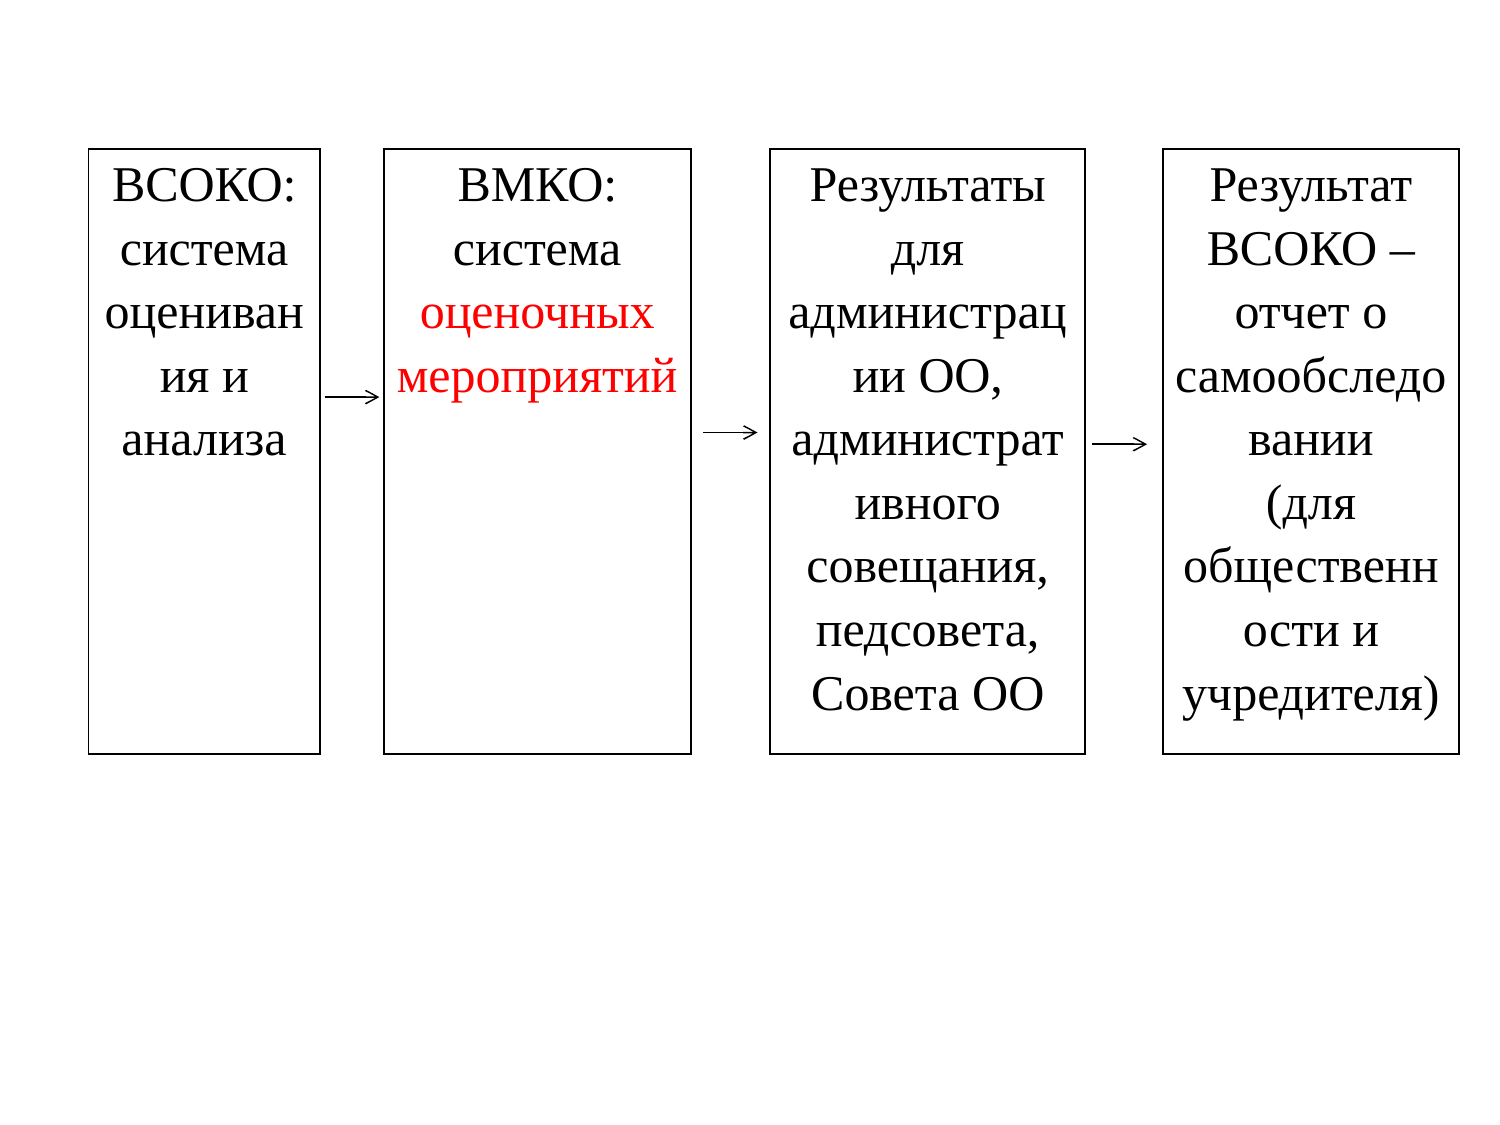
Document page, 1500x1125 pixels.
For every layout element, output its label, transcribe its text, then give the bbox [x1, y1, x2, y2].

table_header [692, 149, 769, 754]
table_header Результаты для администрации ОО, административного совещания, педсовета, Совета ОО [771, 150, 1084, 753]
table_header [1086, 149, 1162, 754]
table_header [321, 149, 383, 754]
table_header Результат ВСОКО – отчет о самообследовании (для общественности и учредителя) [1164, 150, 1458, 753]
table_header ВСОКО: система оценивания и анализа [89, 150, 319, 753]
table_header ВМКО: система оценочных мероприятий [385, 150, 690, 753]
